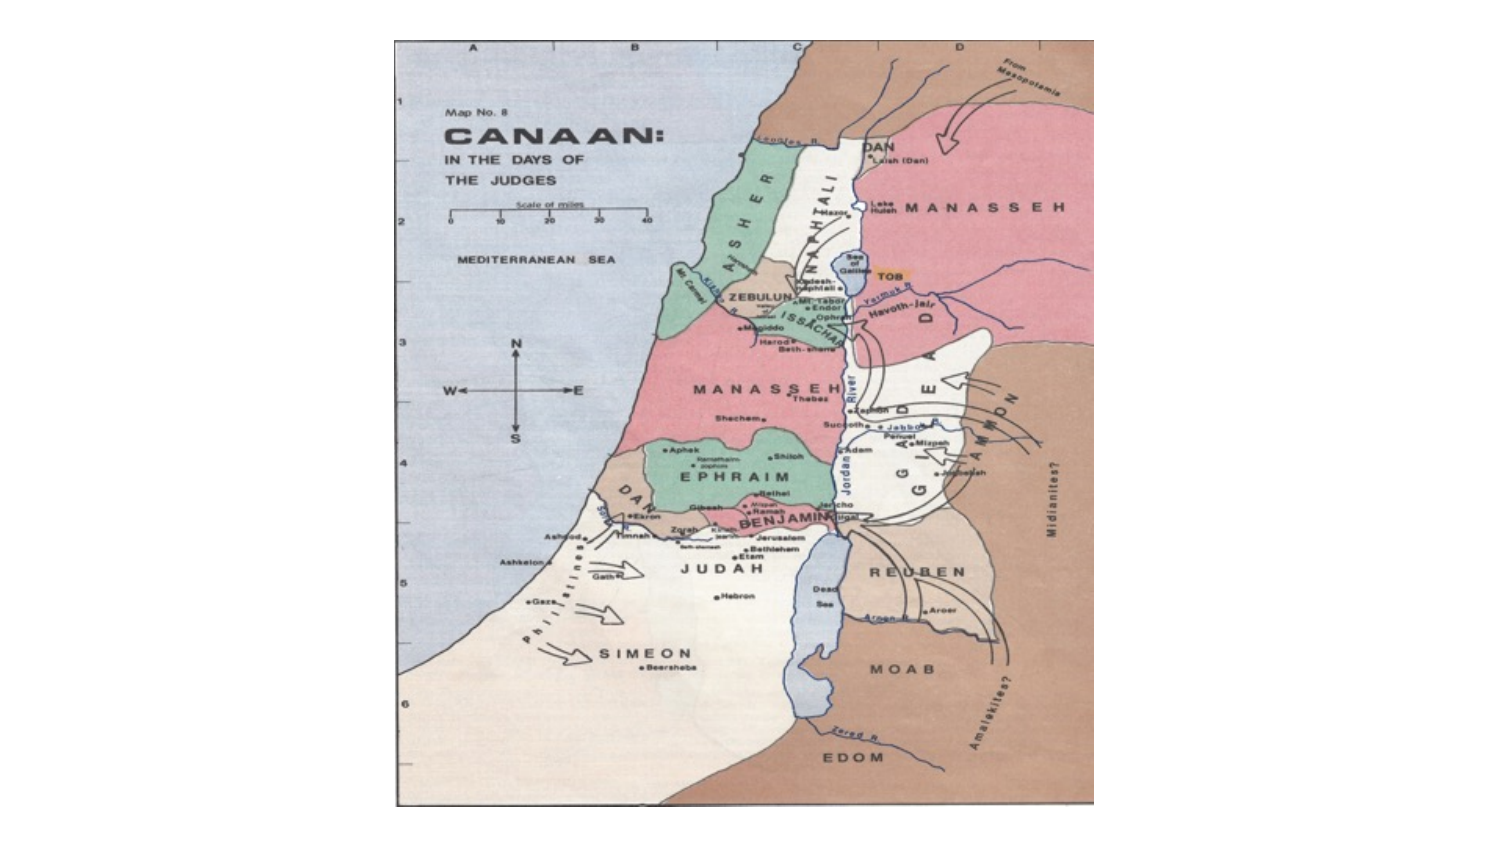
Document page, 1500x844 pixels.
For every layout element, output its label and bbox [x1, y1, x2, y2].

picture [394, 40, 1094, 807]
